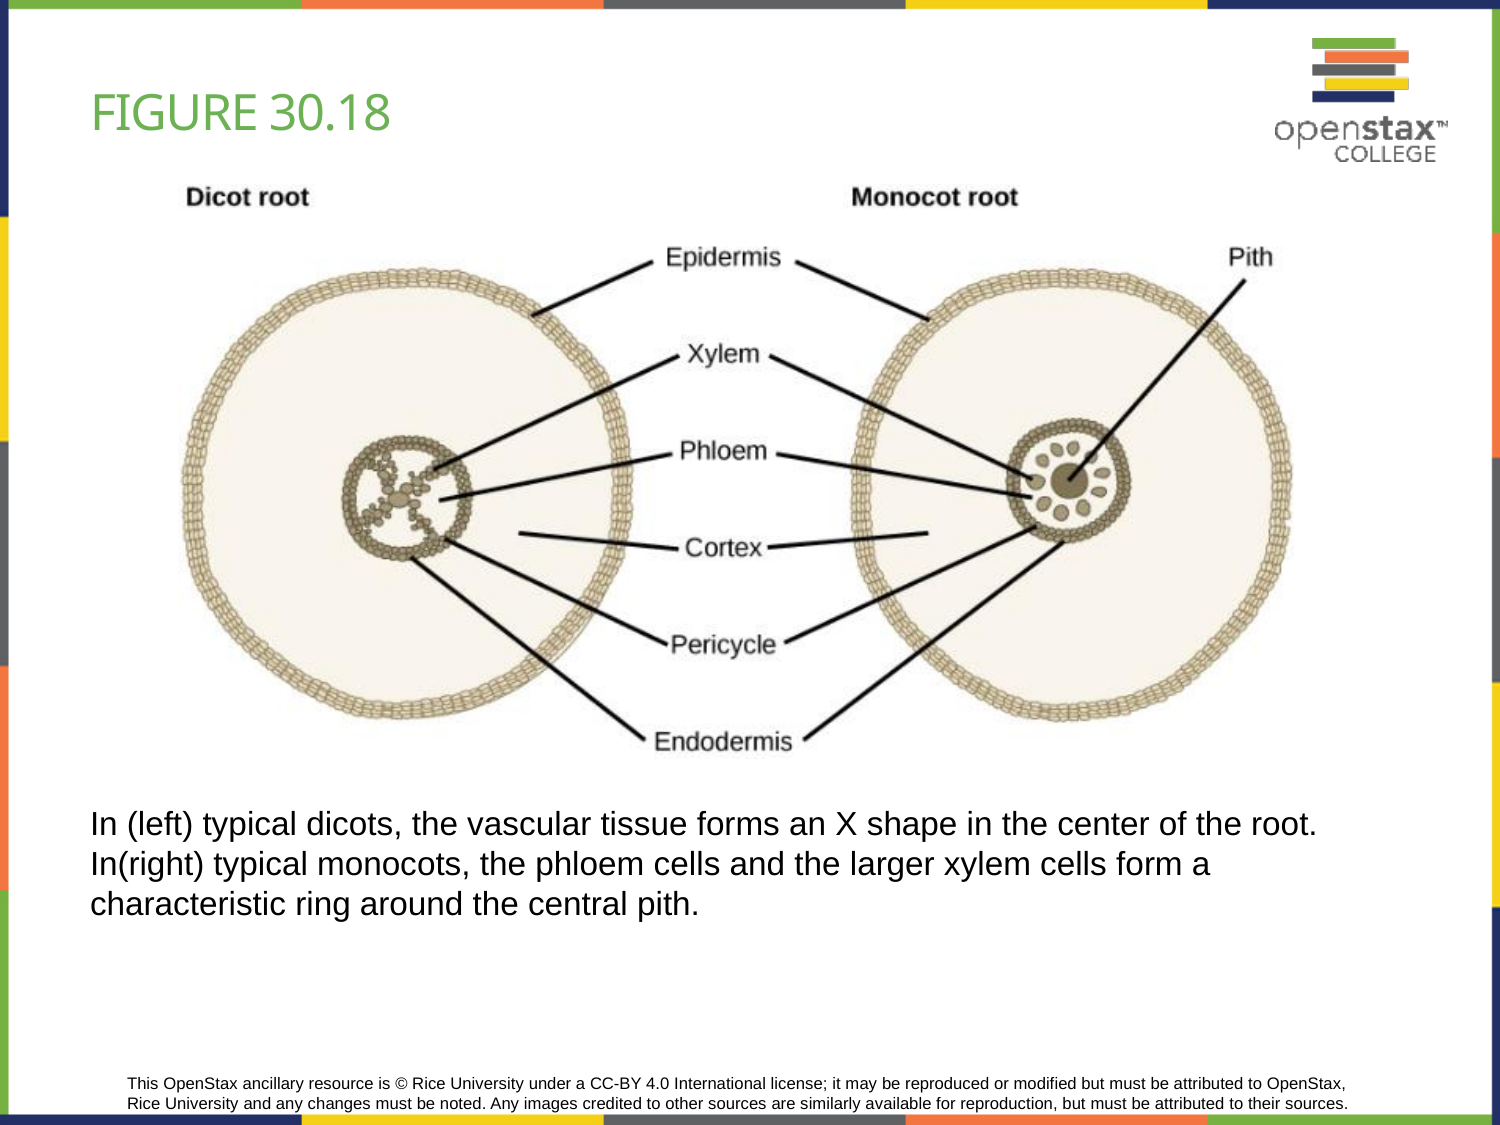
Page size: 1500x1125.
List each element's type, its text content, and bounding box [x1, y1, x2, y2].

list In (left) typical dicots, the vascular tissue forms an X shape in the center of the root. In(right) typical monocots, the phloem cells and the larger xylem cells form a characteristic ring around the central pith. [75, 794, 1398, 986]
title Figure 30.18 [75, 39, 1273, 148]
footer This OpenStax ancillary resource is © Rice University under a CC-BY 4.0 International license; it may be reproduced or modified but must be attributed to OpenStax, Rice University and any changes must be noted. Any images credited to other sources are similarly available for reproduction, but must be attributed to their sources. [112, 1065, 1398, 1112]
picture [0, 0, 1500, 1125]
